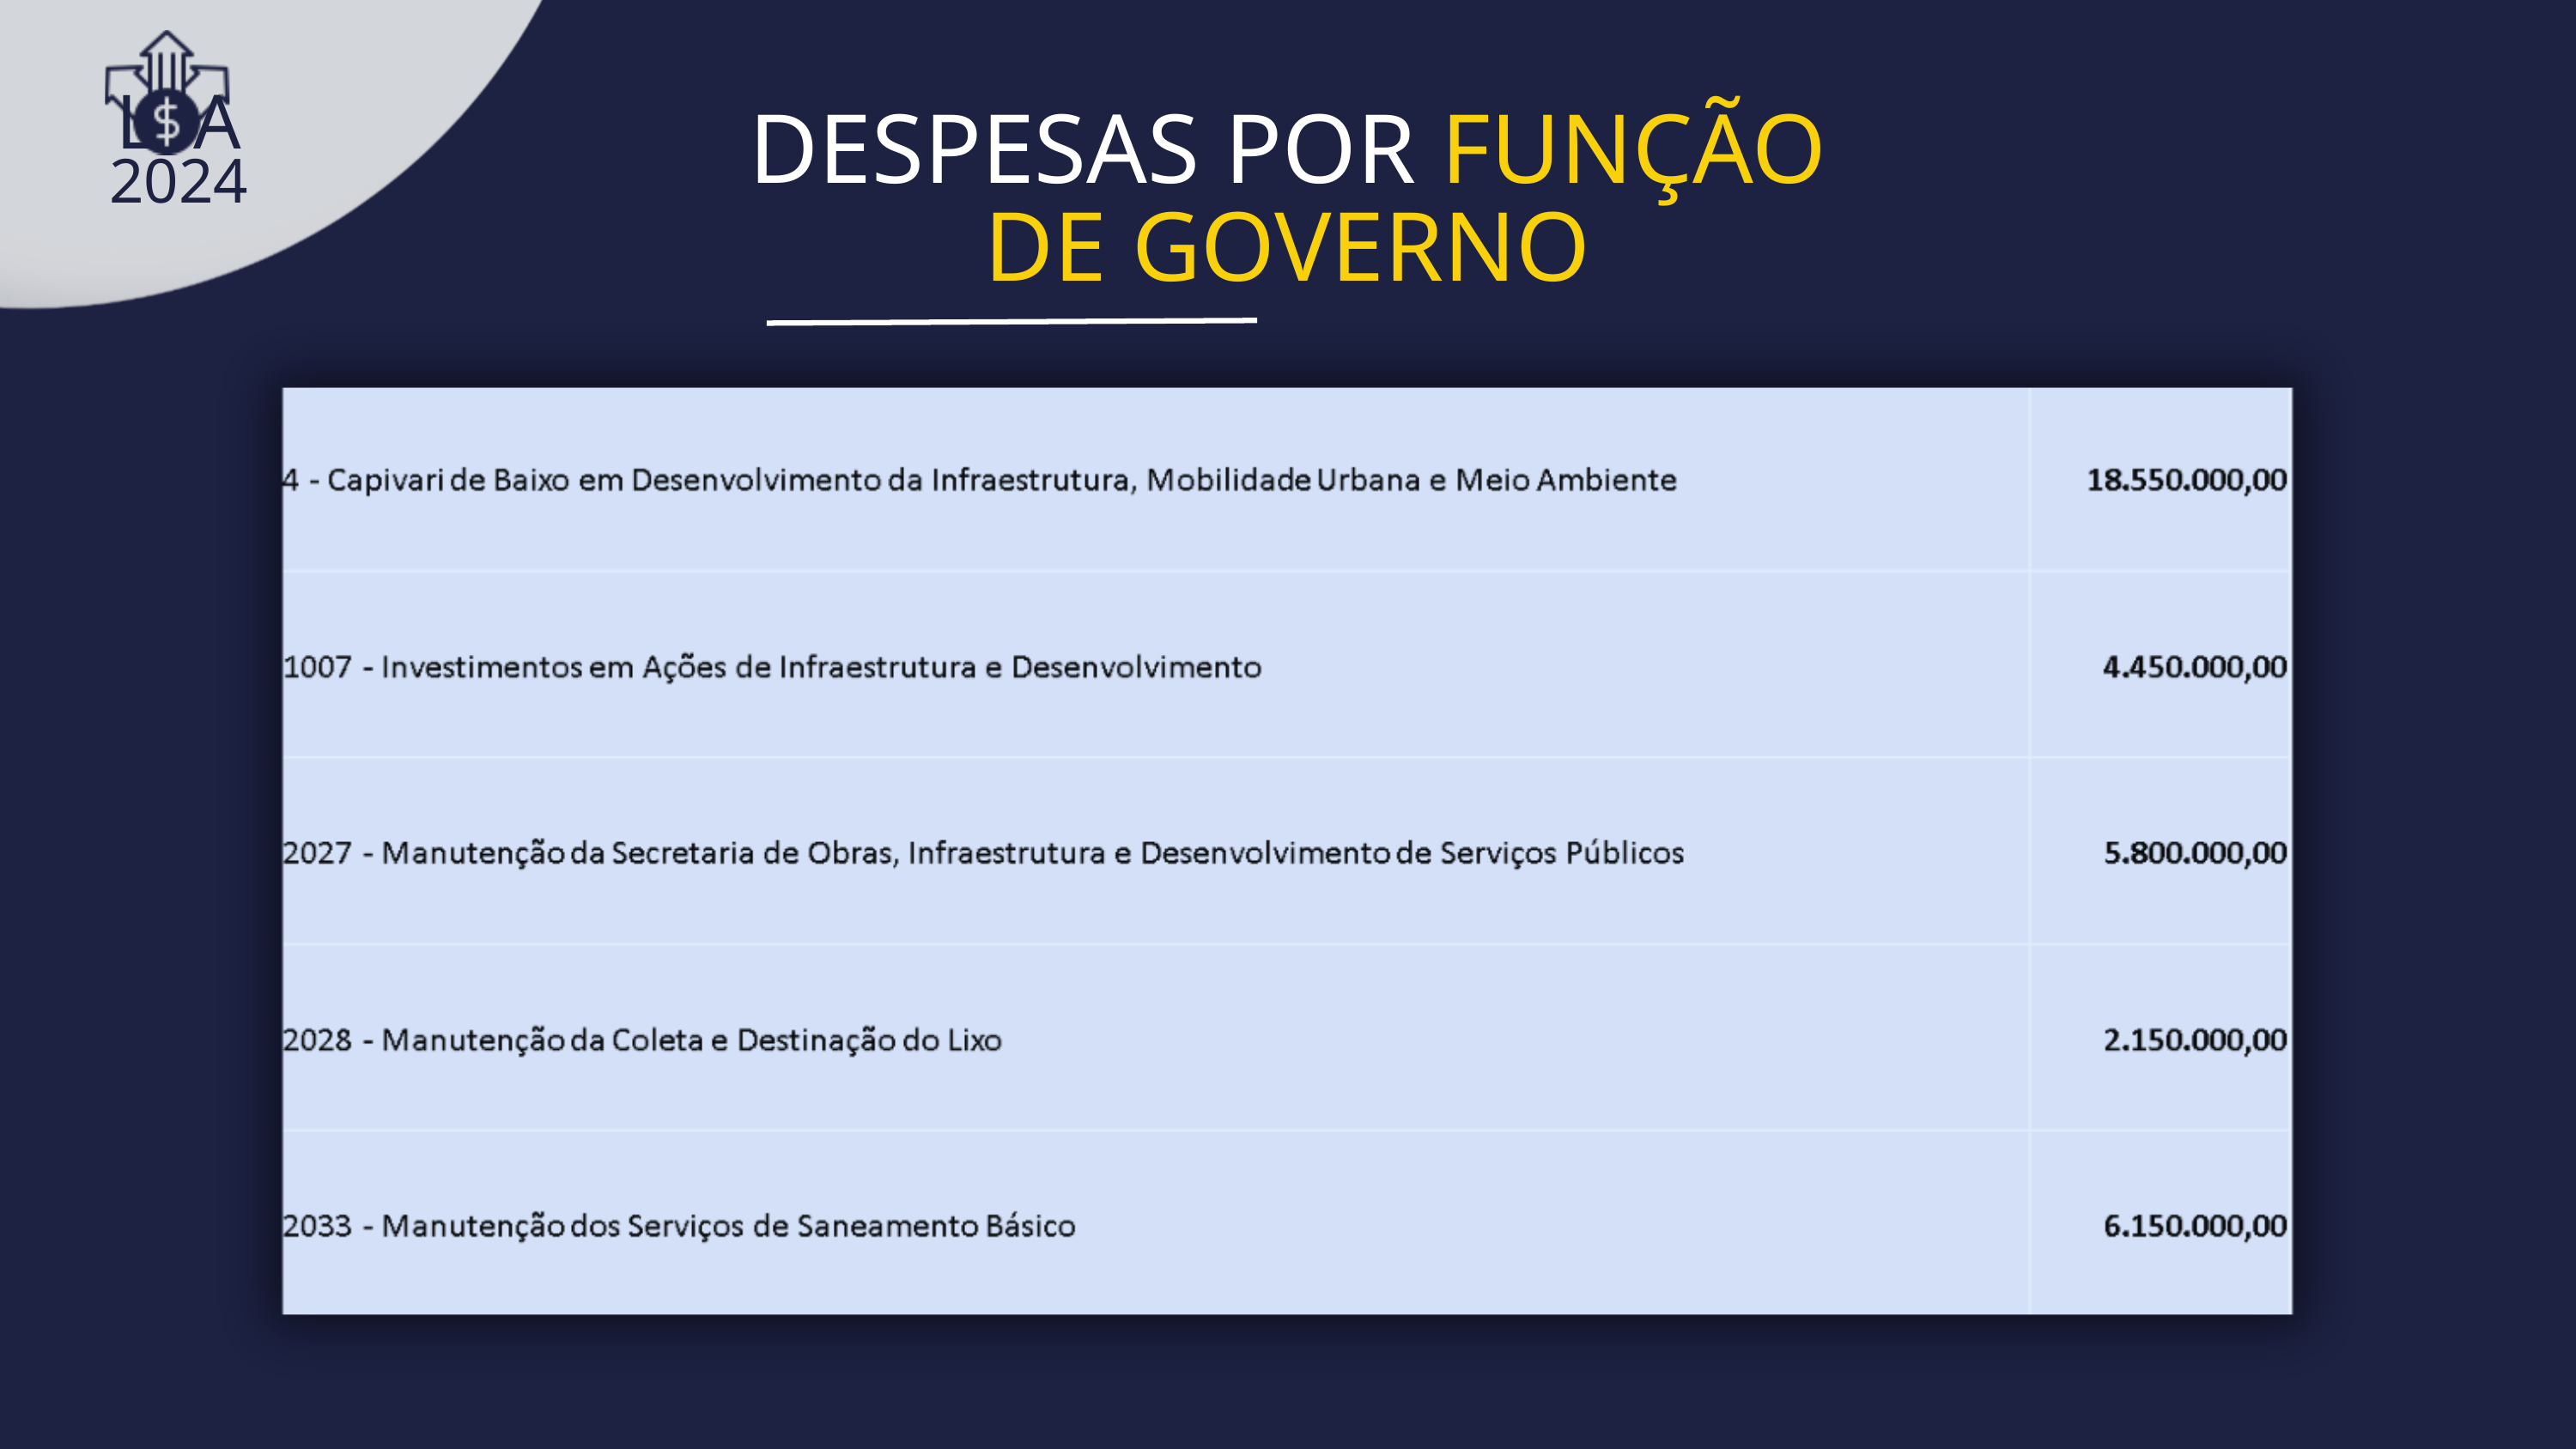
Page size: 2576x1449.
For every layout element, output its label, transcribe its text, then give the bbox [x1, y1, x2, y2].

text_box [114, 310, 2462, 1393]
text_box DESPESAS POR FUNÇÃO DE GOVERNO [724, 104, 1851, 300]
text_box [0, 0, 611, 311]
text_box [31, 29, 327, 222]
